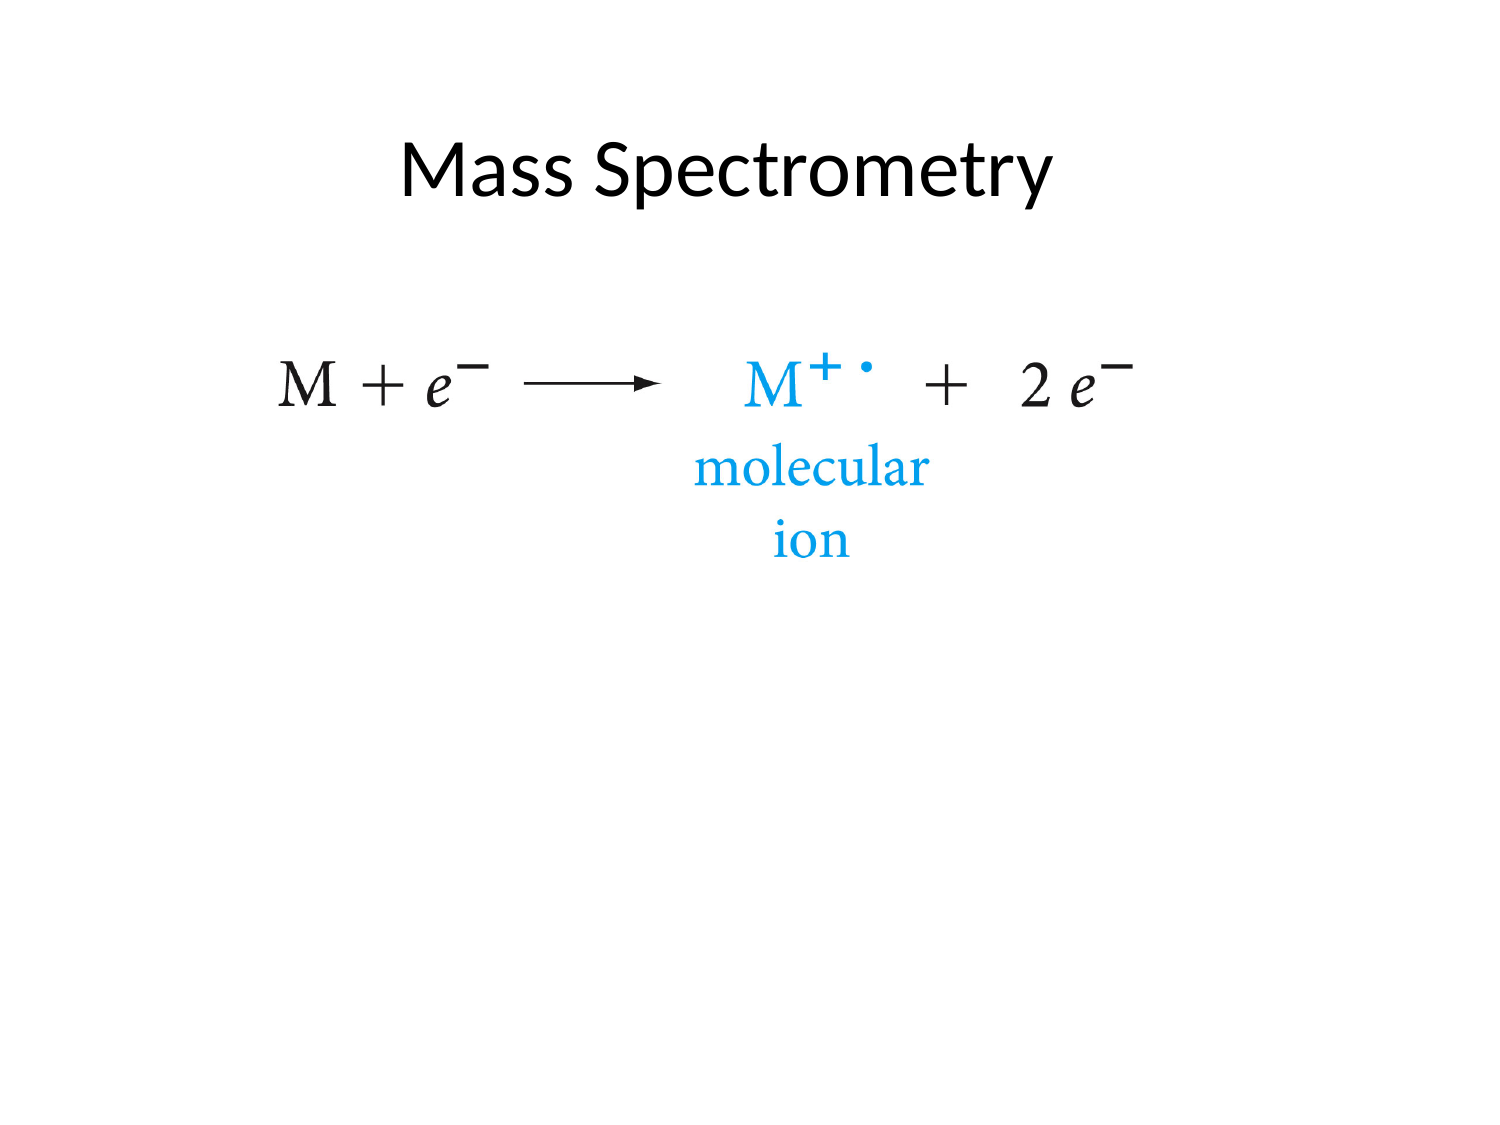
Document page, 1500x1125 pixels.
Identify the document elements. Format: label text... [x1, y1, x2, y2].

picture [267, 323, 1142, 578]
text_box Mass Spectrometry [383, 105, 1070, 221]
